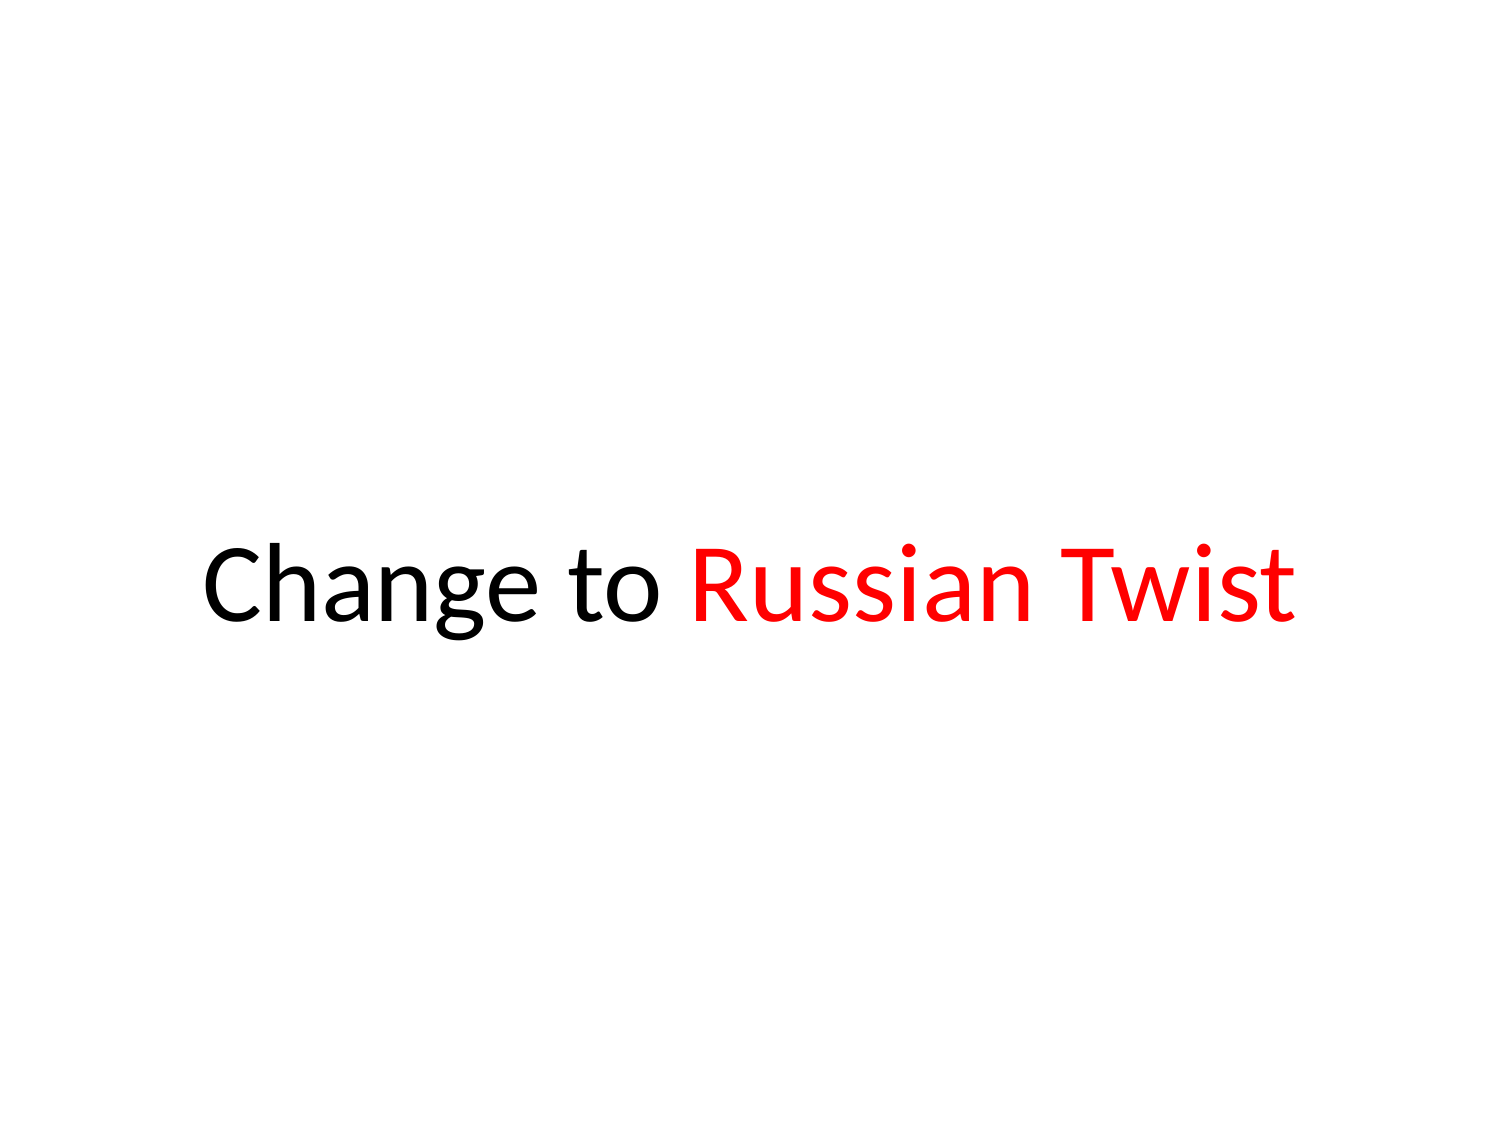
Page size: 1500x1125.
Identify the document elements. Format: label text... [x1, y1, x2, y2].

list Change to Russian Twist [75, 262, 1425, 1005]
